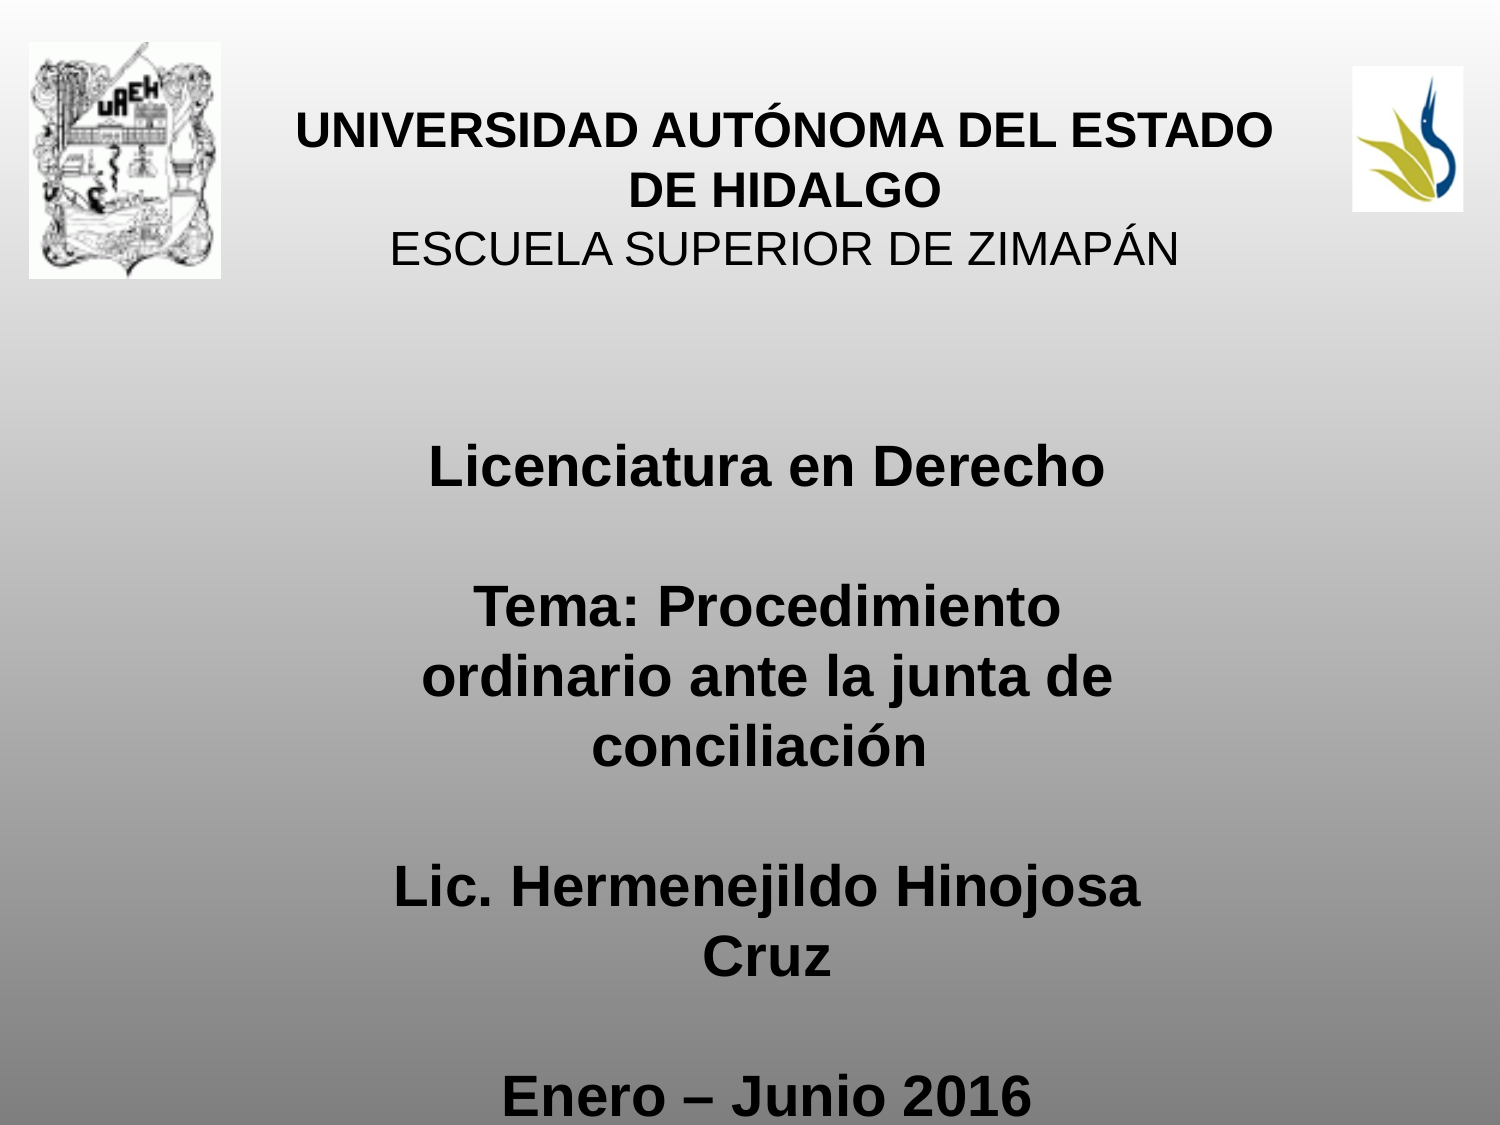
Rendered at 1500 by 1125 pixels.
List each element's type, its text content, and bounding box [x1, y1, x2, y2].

text_box Licenciatura en Derecho Tema: Procedimiento ordinario ante la junta de conciliación Lic. Hermenejildo Hinojosa Cruz Enero – Junio 2016 [324, 420, 1211, 1125]
picture [1352, 66, 1464, 213]
picture [29, 42, 221, 280]
text_box UNIVERSIDAD AUTÓNOMA DEL ESTADO DE HIDALGO ESCUELA SUPERIOR DE ZIMAPÁN [242, 90, 1329, 283]
